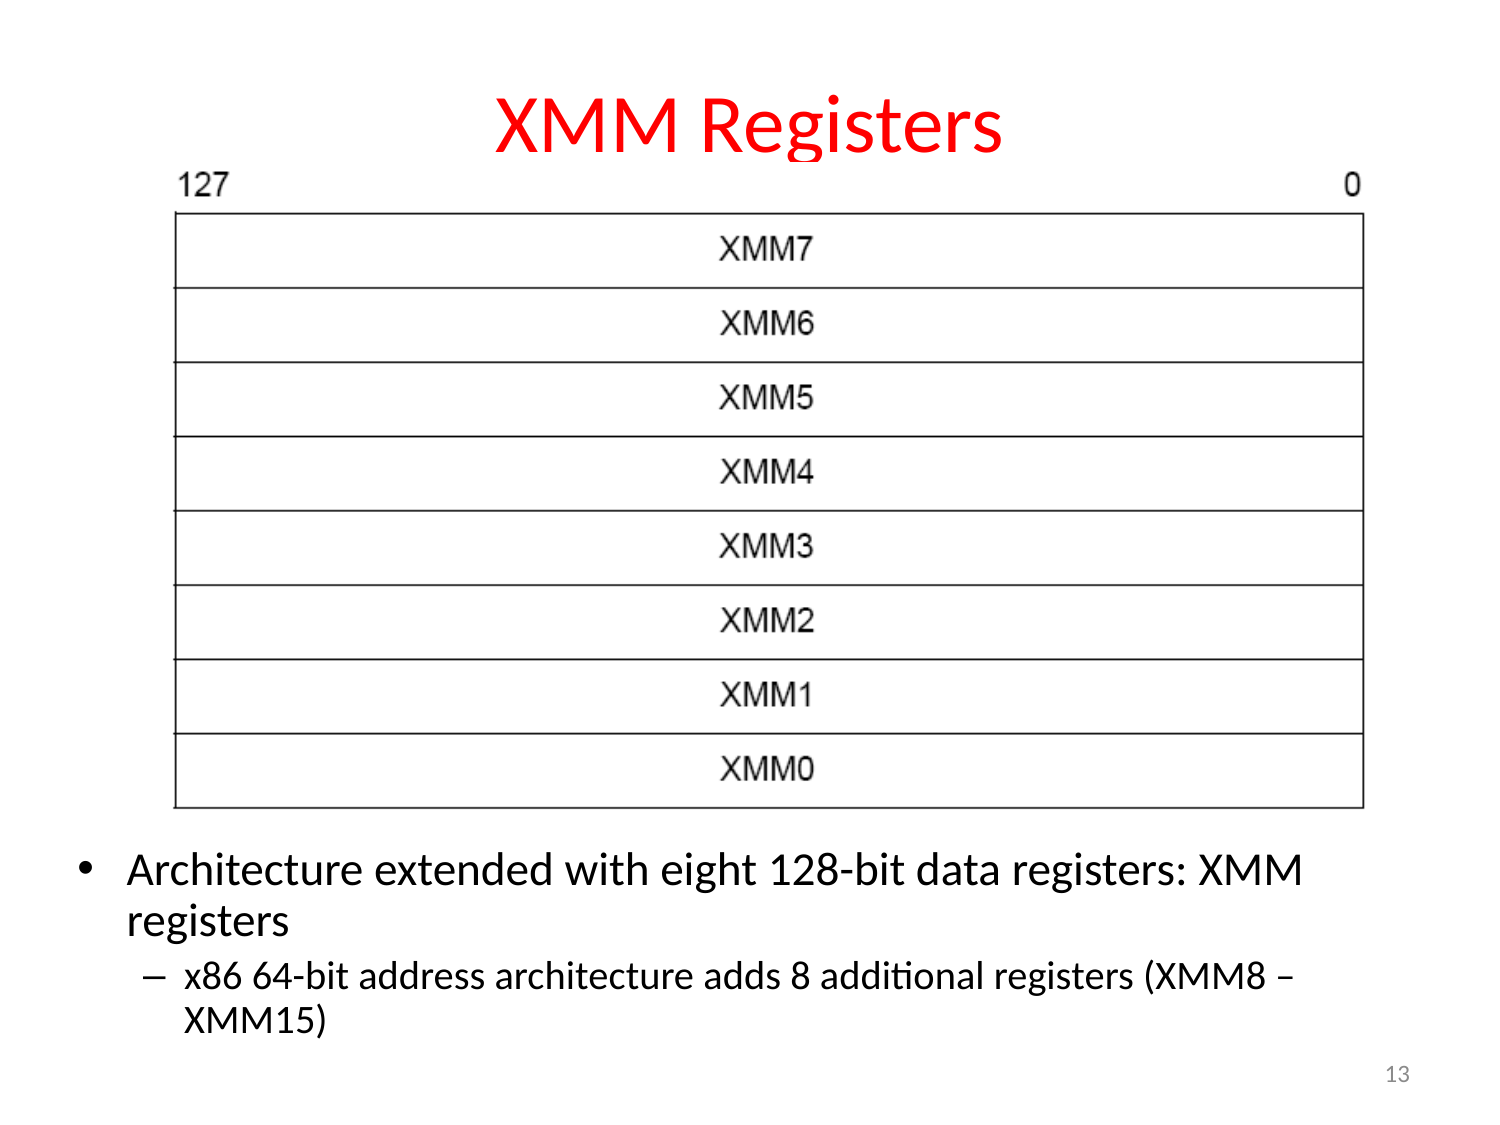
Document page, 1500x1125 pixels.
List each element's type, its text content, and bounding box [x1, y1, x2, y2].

picture [162, 162, 1376, 819]
slide_number 13 [1074, 1050, 1425, 1103]
list Architecture extended with eight 128-bit data registers: XMM registers x86 64-bit address architecture adds 8 additional registers (XMM8 – XMM15) [62, 837, 1438, 1050]
title XMM Registers [75, 24, 1425, 213]
